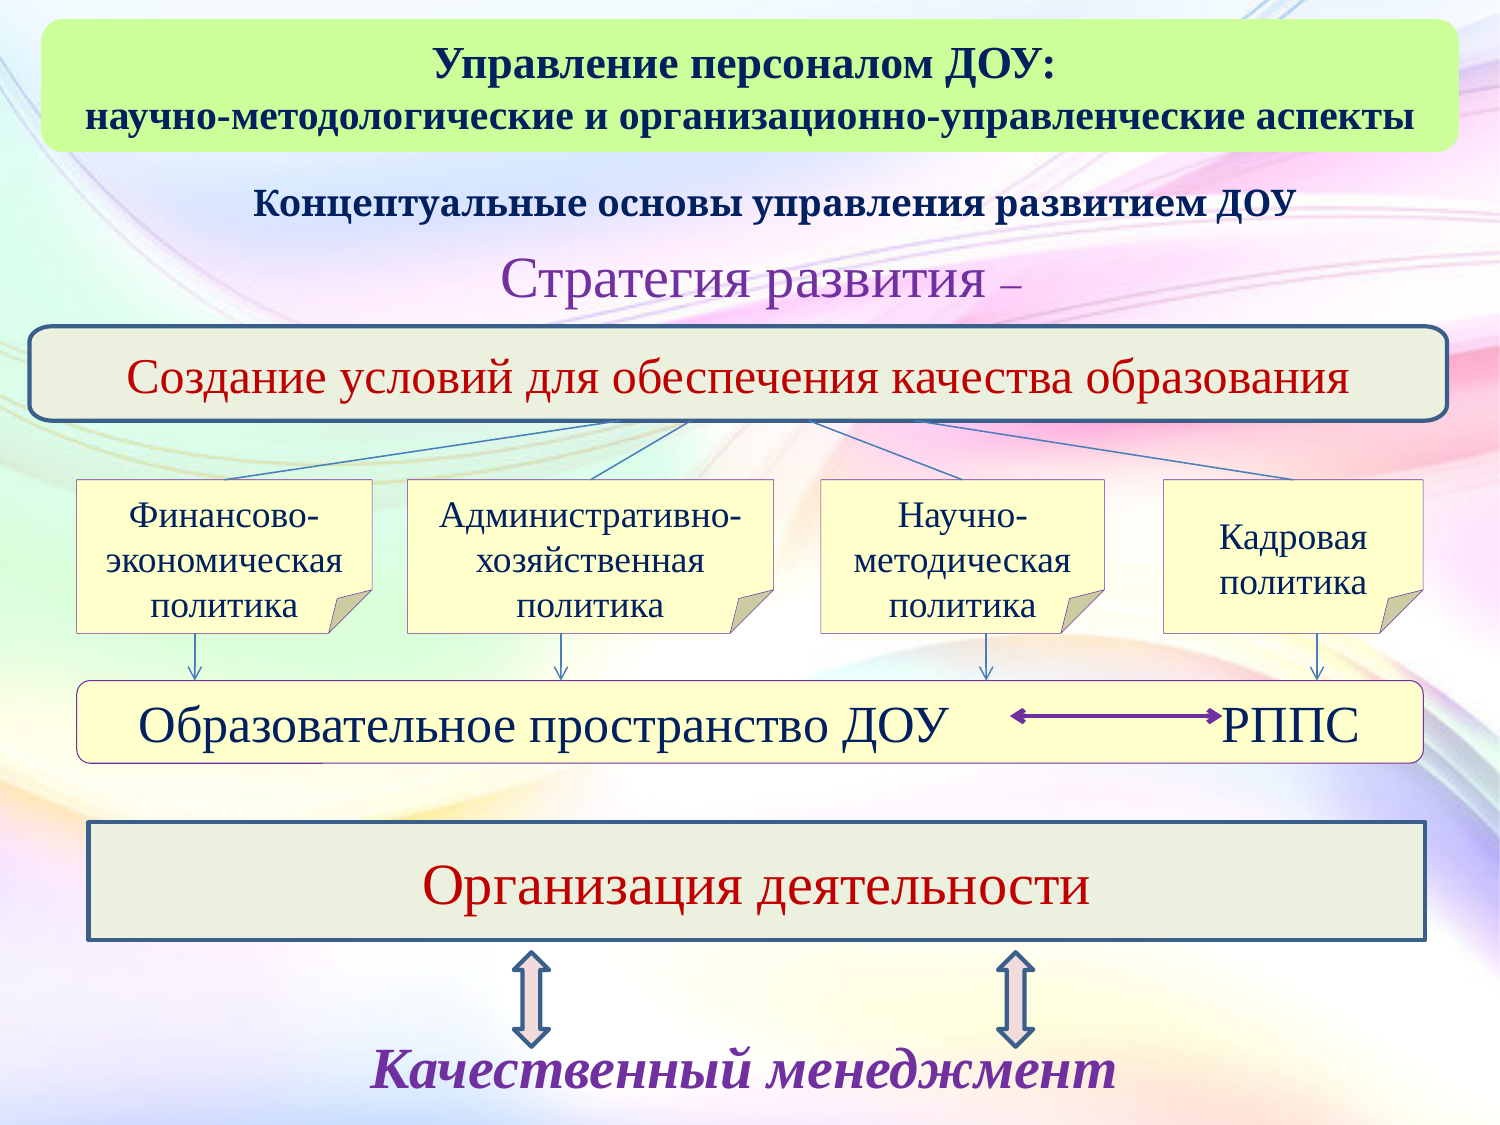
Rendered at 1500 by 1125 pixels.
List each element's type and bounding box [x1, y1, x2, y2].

text_box [808, 420, 914, 480]
text_box [915, 420, 1294, 480]
text_box [622, 420, 692, 480]
text_box [224, 420, 621, 480]
picture [0, 0, 1500, 1125]
